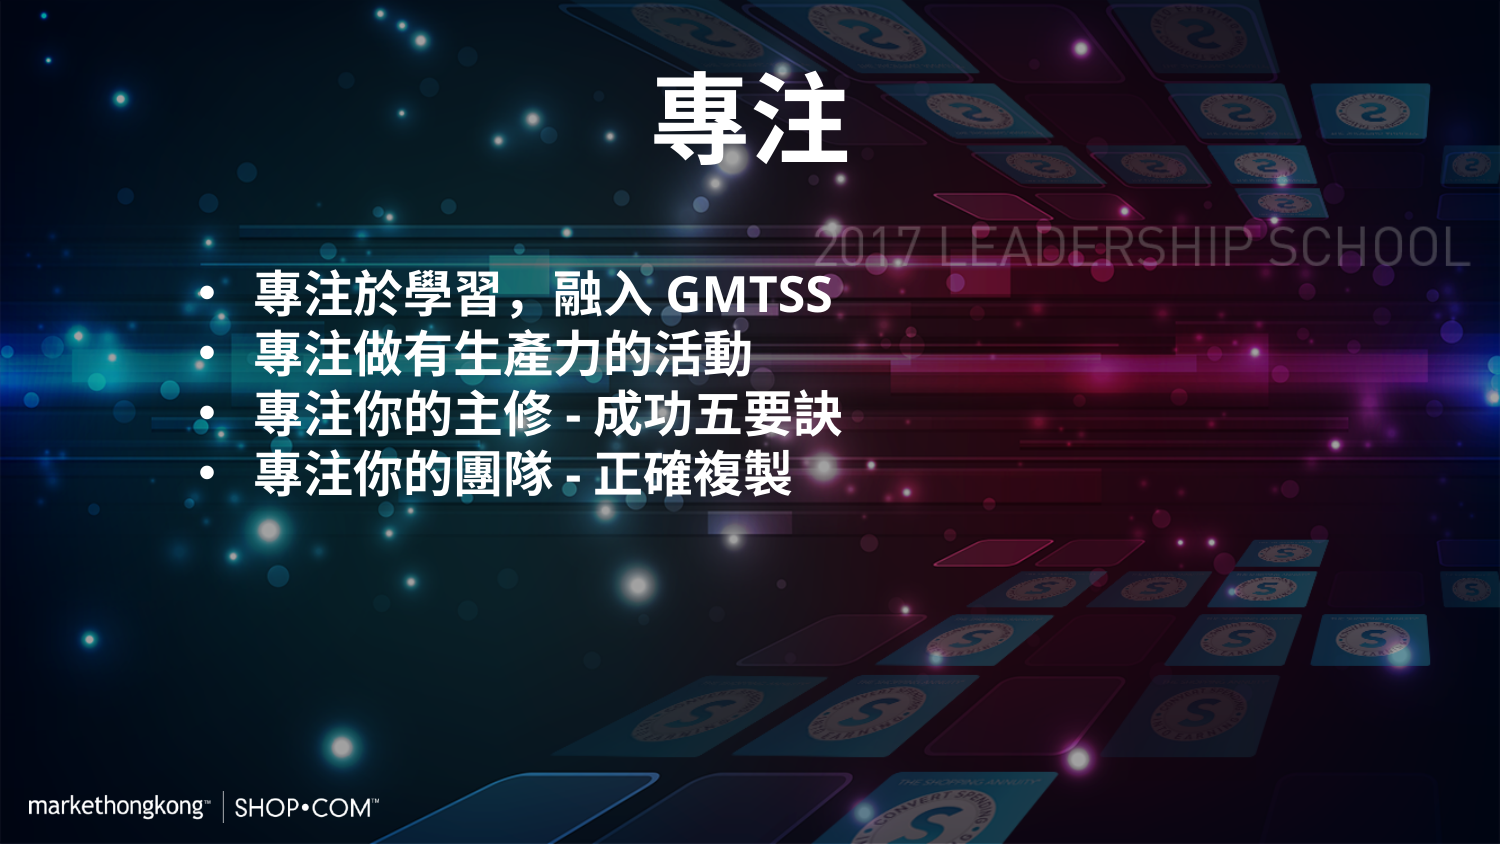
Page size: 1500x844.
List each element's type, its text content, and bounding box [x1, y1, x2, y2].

text_box 專注於學習，融入GMTSS 專注做有生產力的活動 專注你的主修-成功五要訣 專注你的團隊-正確複製 [192, 256, 1355, 508]
picture [0, 0, 1500, 844]
text_box 專注 [90, 42, 1410, 206]
